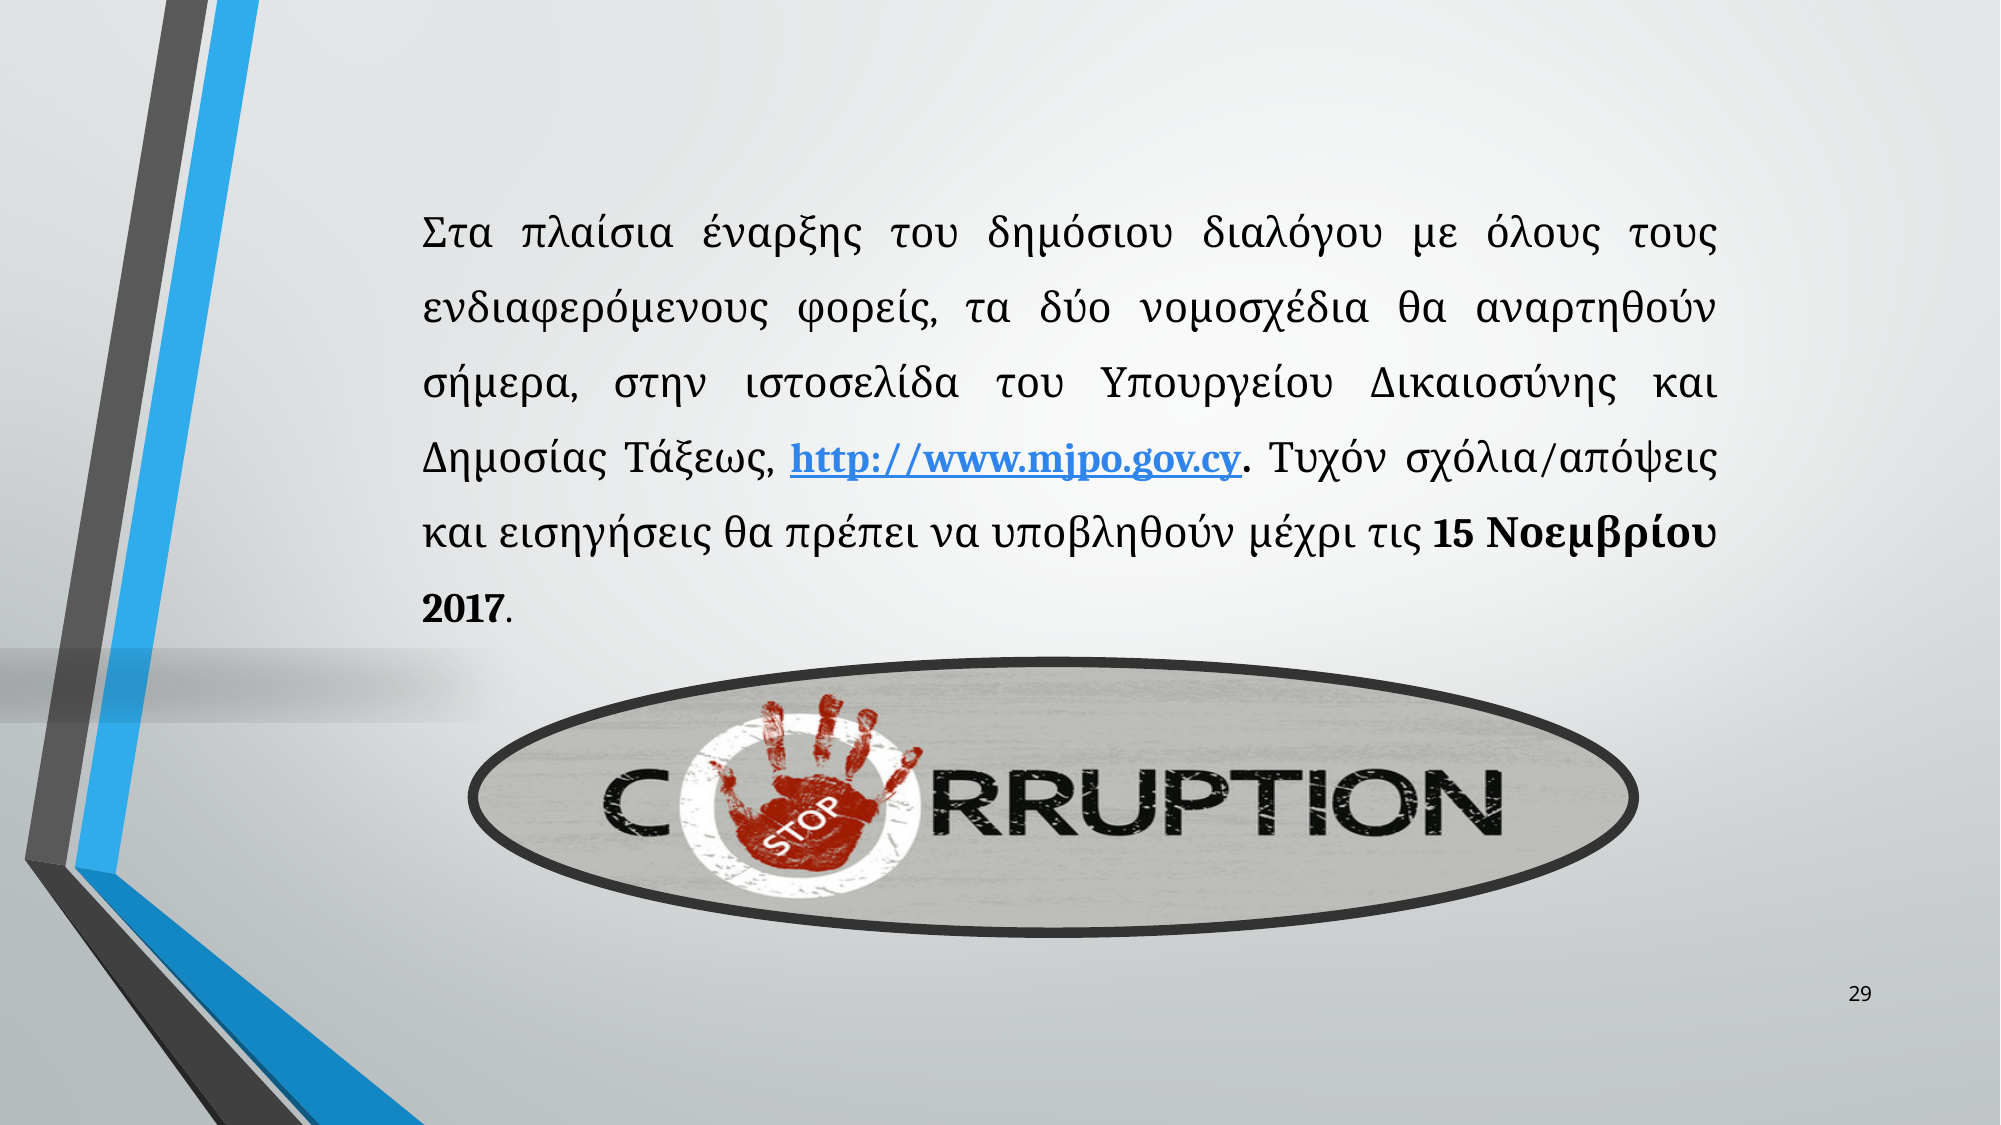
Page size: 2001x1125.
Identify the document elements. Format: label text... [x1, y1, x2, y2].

text_box Στα πλαίσια έναρξης του δημόσιου διαλόγου με όλους τους ενδιαφερόμενους φορείς, τα δύο νομοσχέδια θα αναρτηθούν σήμερα, στην ιστοσελίδα του Υπουργείου Δικαιοσύνης και Δημοσίας Τάξεως, http://www.mjpo.gov.cy. Τυχόν σχόλια/απόψεις και εισηγήσεις θα πρέπει να υποβληθούν μέχρι τις 15 Νοεμβρίου 2017. [407, 173, 1733, 684]
picture [472, 661, 1635, 933]
slide_number 29 [1796, 965, 1887, 1025]
